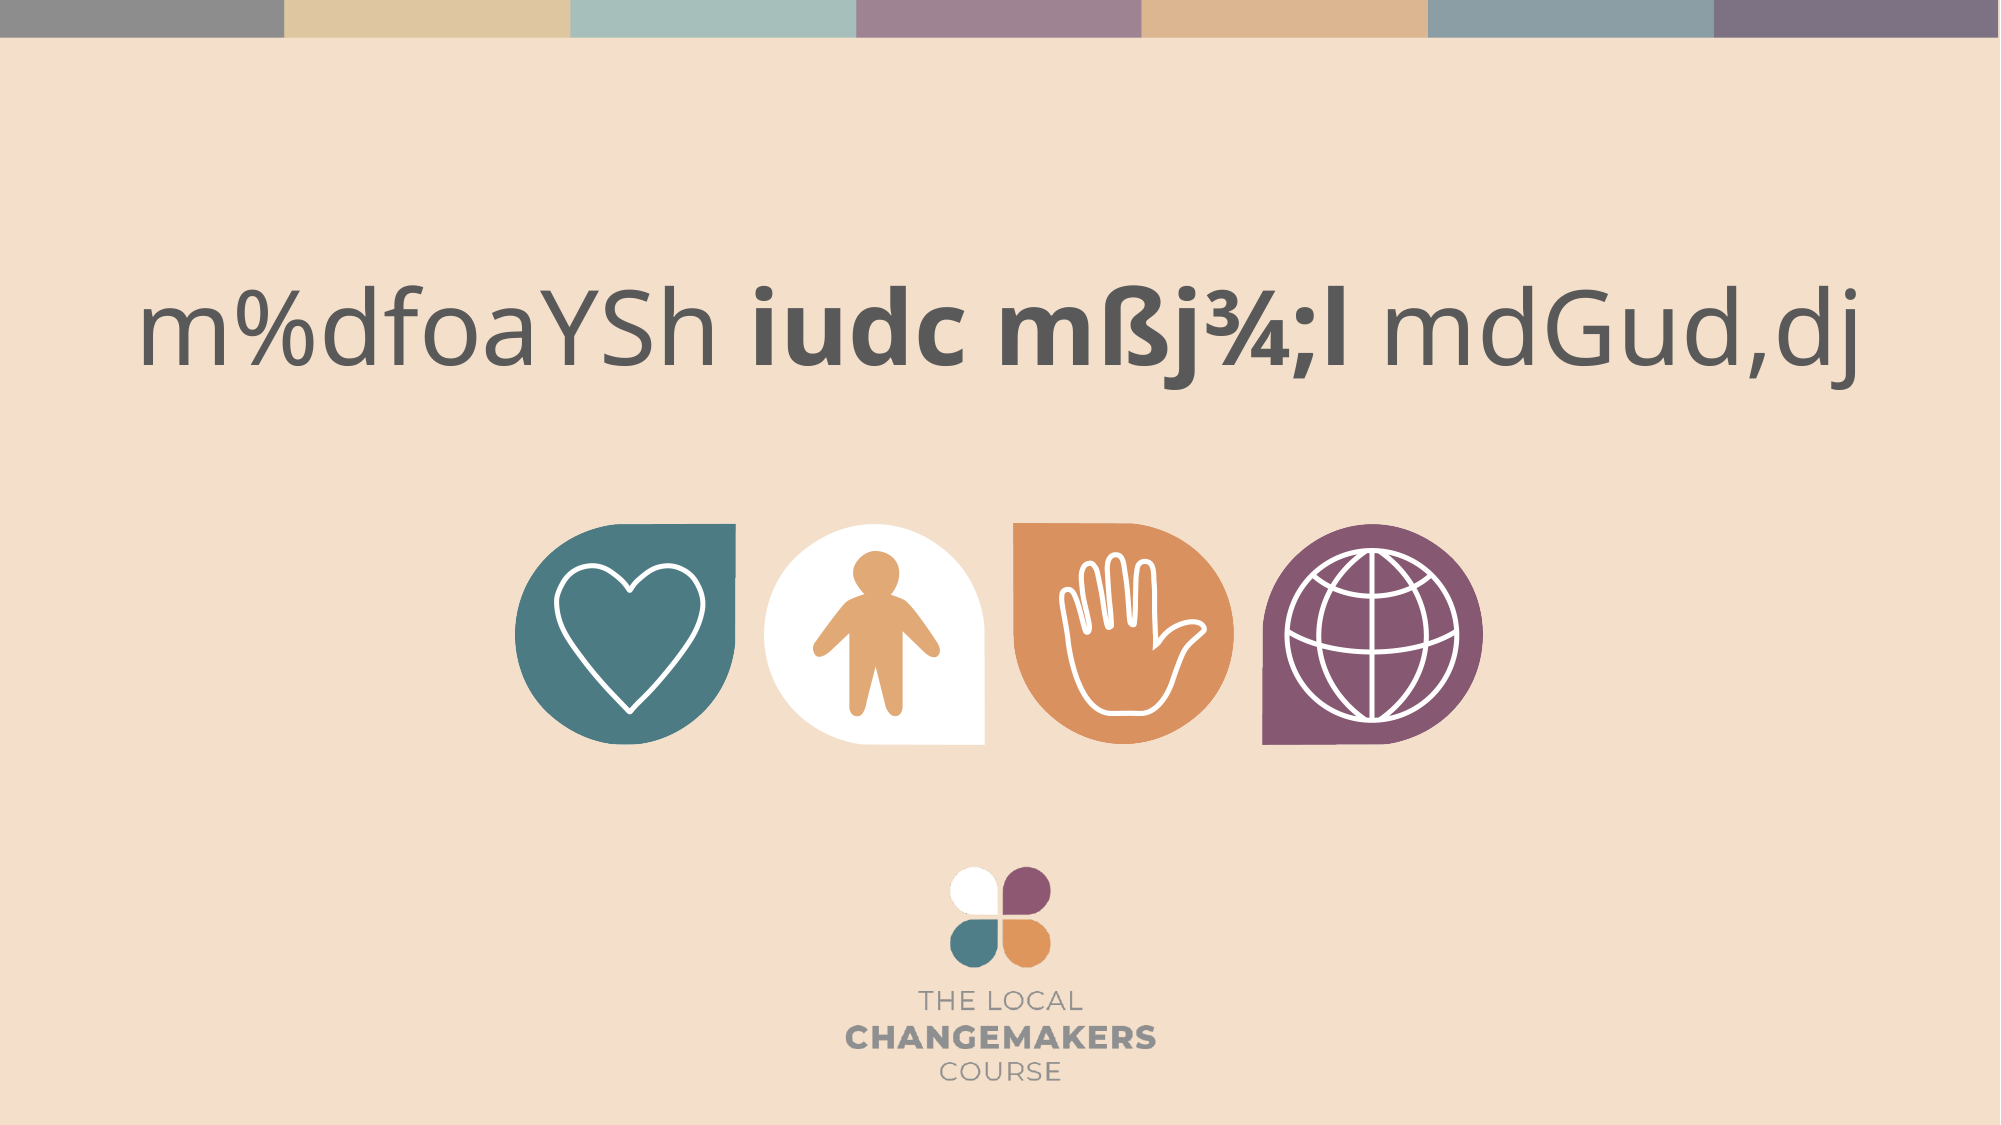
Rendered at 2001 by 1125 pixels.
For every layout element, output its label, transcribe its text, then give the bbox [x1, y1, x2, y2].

text_box m%dfoaYSh iudc mßj¾;l mdGud,dj [0, 191, 2000, 394]
picture [838, 866, 1162, 1082]
picture [515, 523, 1483, 745]
picture [0, 0, 1999, 38]
